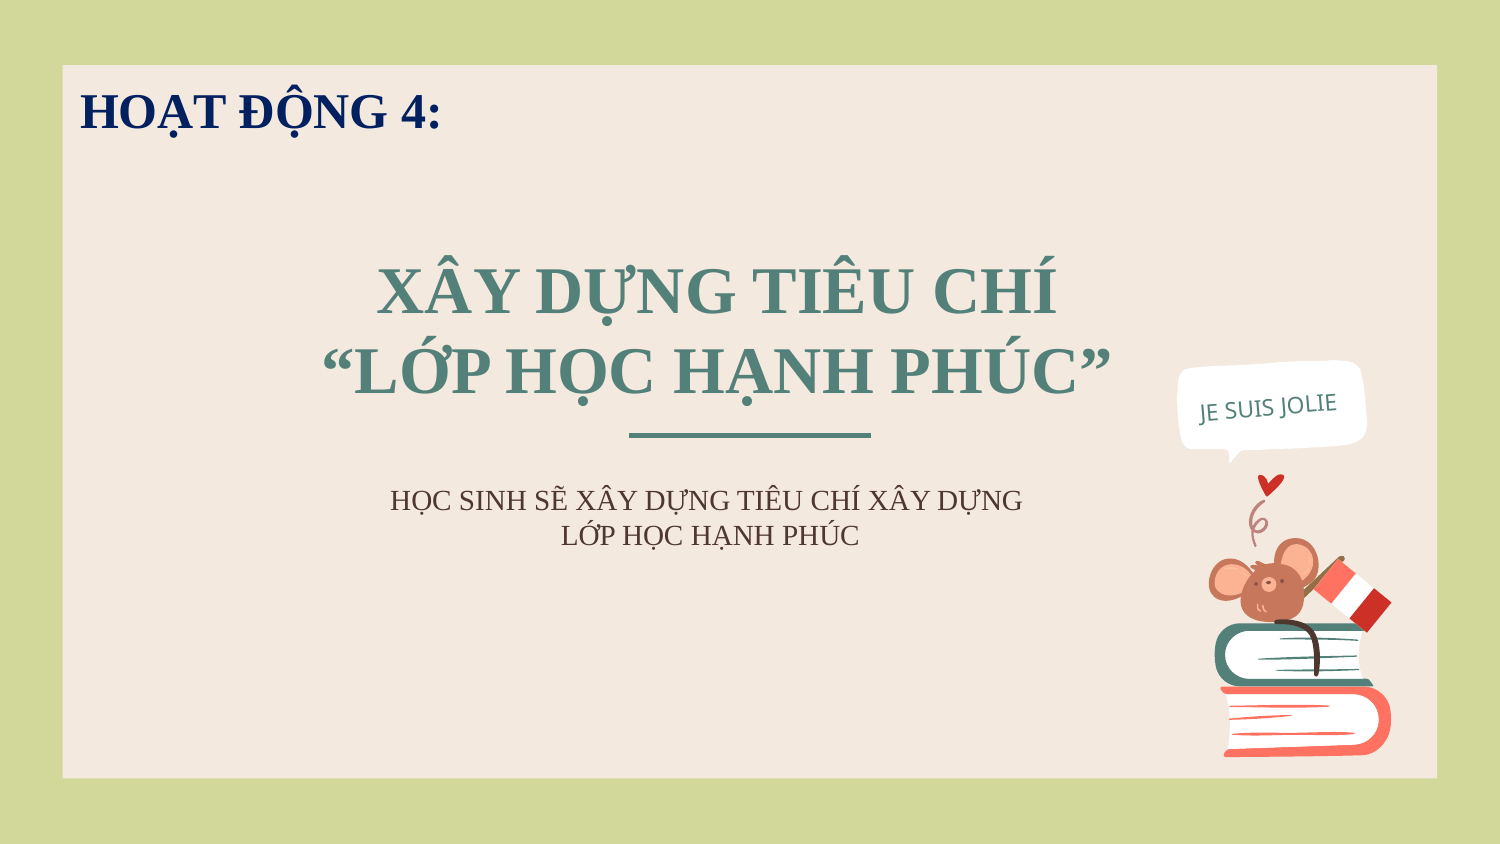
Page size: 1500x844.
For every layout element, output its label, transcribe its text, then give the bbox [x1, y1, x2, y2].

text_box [1169, 340, 1374, 472]
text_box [1295, 543, 1392, 633]
text_box [1229, 704, 1330, 708]
subtitle HỌC SINH SẼ XÂY DỰNG TIÊU CHÍ XÂY DỰNG LỚP HỌC HẠNH PHÚC [326, 466, 1094, 584]
text_box [1261, 577, 1277, 592]
text_box HOẠT ĐỘNG 4: [65, 71, 471, 146]
text_box [1258, 656, 1314, 660]
text_box [1320, 655, 1358, 659]
text_box [1208, 558, 1253, 601]
title XÂY DỰNG TIÊU CHÍ “LỚP HỌC HẠNH PHÚC” [274, 210, 1161, 422]
text_box [1280, 544, 1292, 567]
text_box [1256, 603, 1261, 612]
text_box [1258, 480, 1284, 497]
text_box [1225, 631, 1363, 679]
text_box [1214, 564, 1251, 596]
text_box [1274, 619, 1290, 625]
text_box [1228, 715, 1292, 720]
text_box [1220, 686, 1392, 758]
text_box [1225, 694, 1379, 750]
text_box [1240, 538, 1307, 623]
text_box [1320, 668, 1360, 672]
text_box [1312, 641, 1320, 677]
text_box [1248, 499, 1269, 548]
text_box [1262, 604, 1268, 613]
text_box [1232, 731, 1355, 736]
text_box [1214, 623, 1374, 687]
